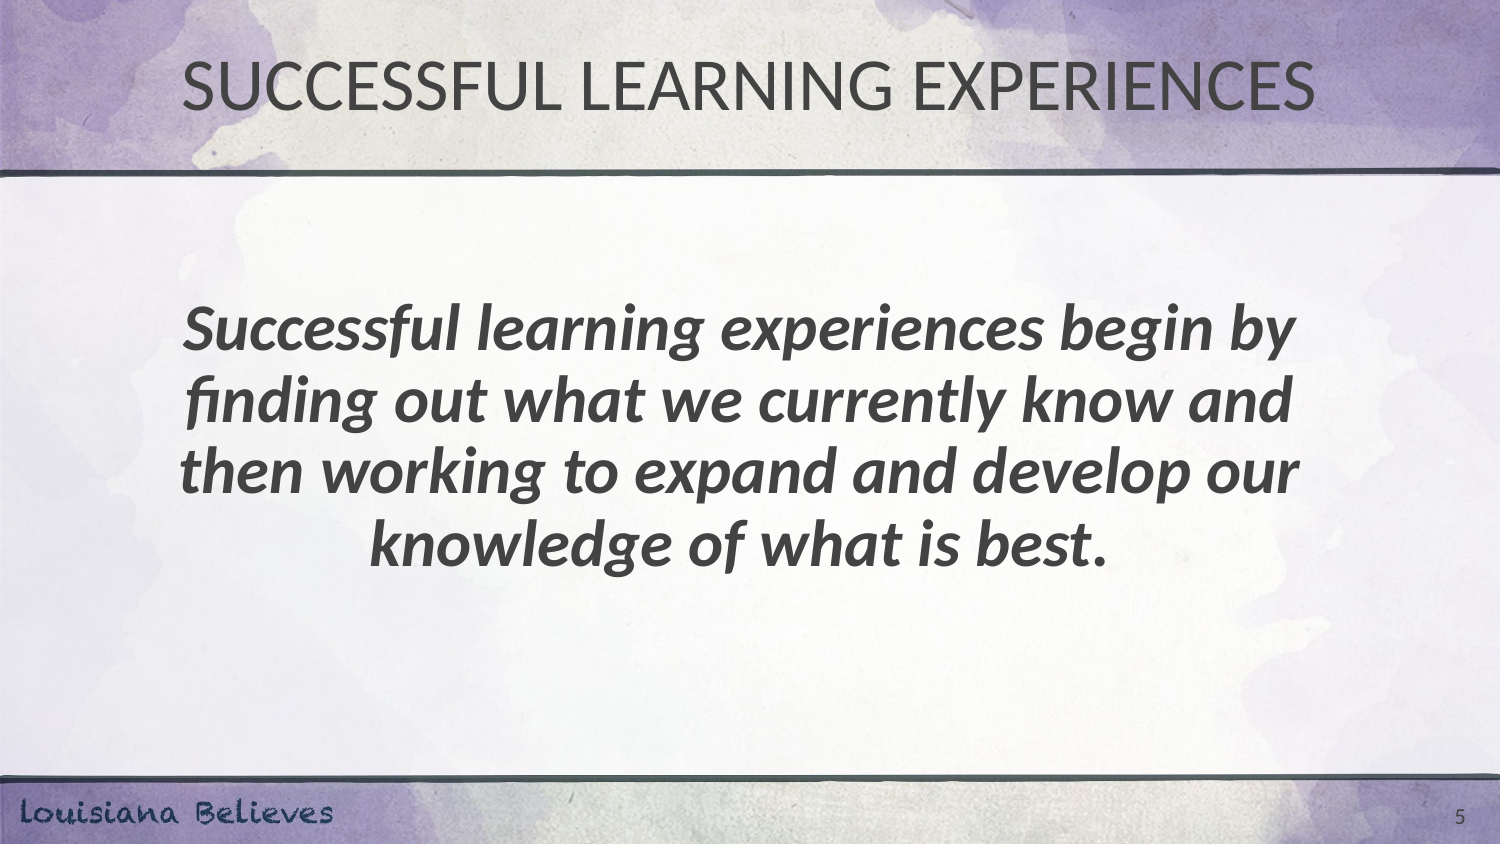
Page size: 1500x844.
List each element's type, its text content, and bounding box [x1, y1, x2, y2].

picture [0, 172, 1500, 844]
title SUCCESSFUL LEARNING EXPERIENCES [0, 0, 1500, 172]
list Successful learning experiences begin by finding out what we currently know and then working to expand and develop our knowledge of what is best. [109, 277, 1353, 592]
